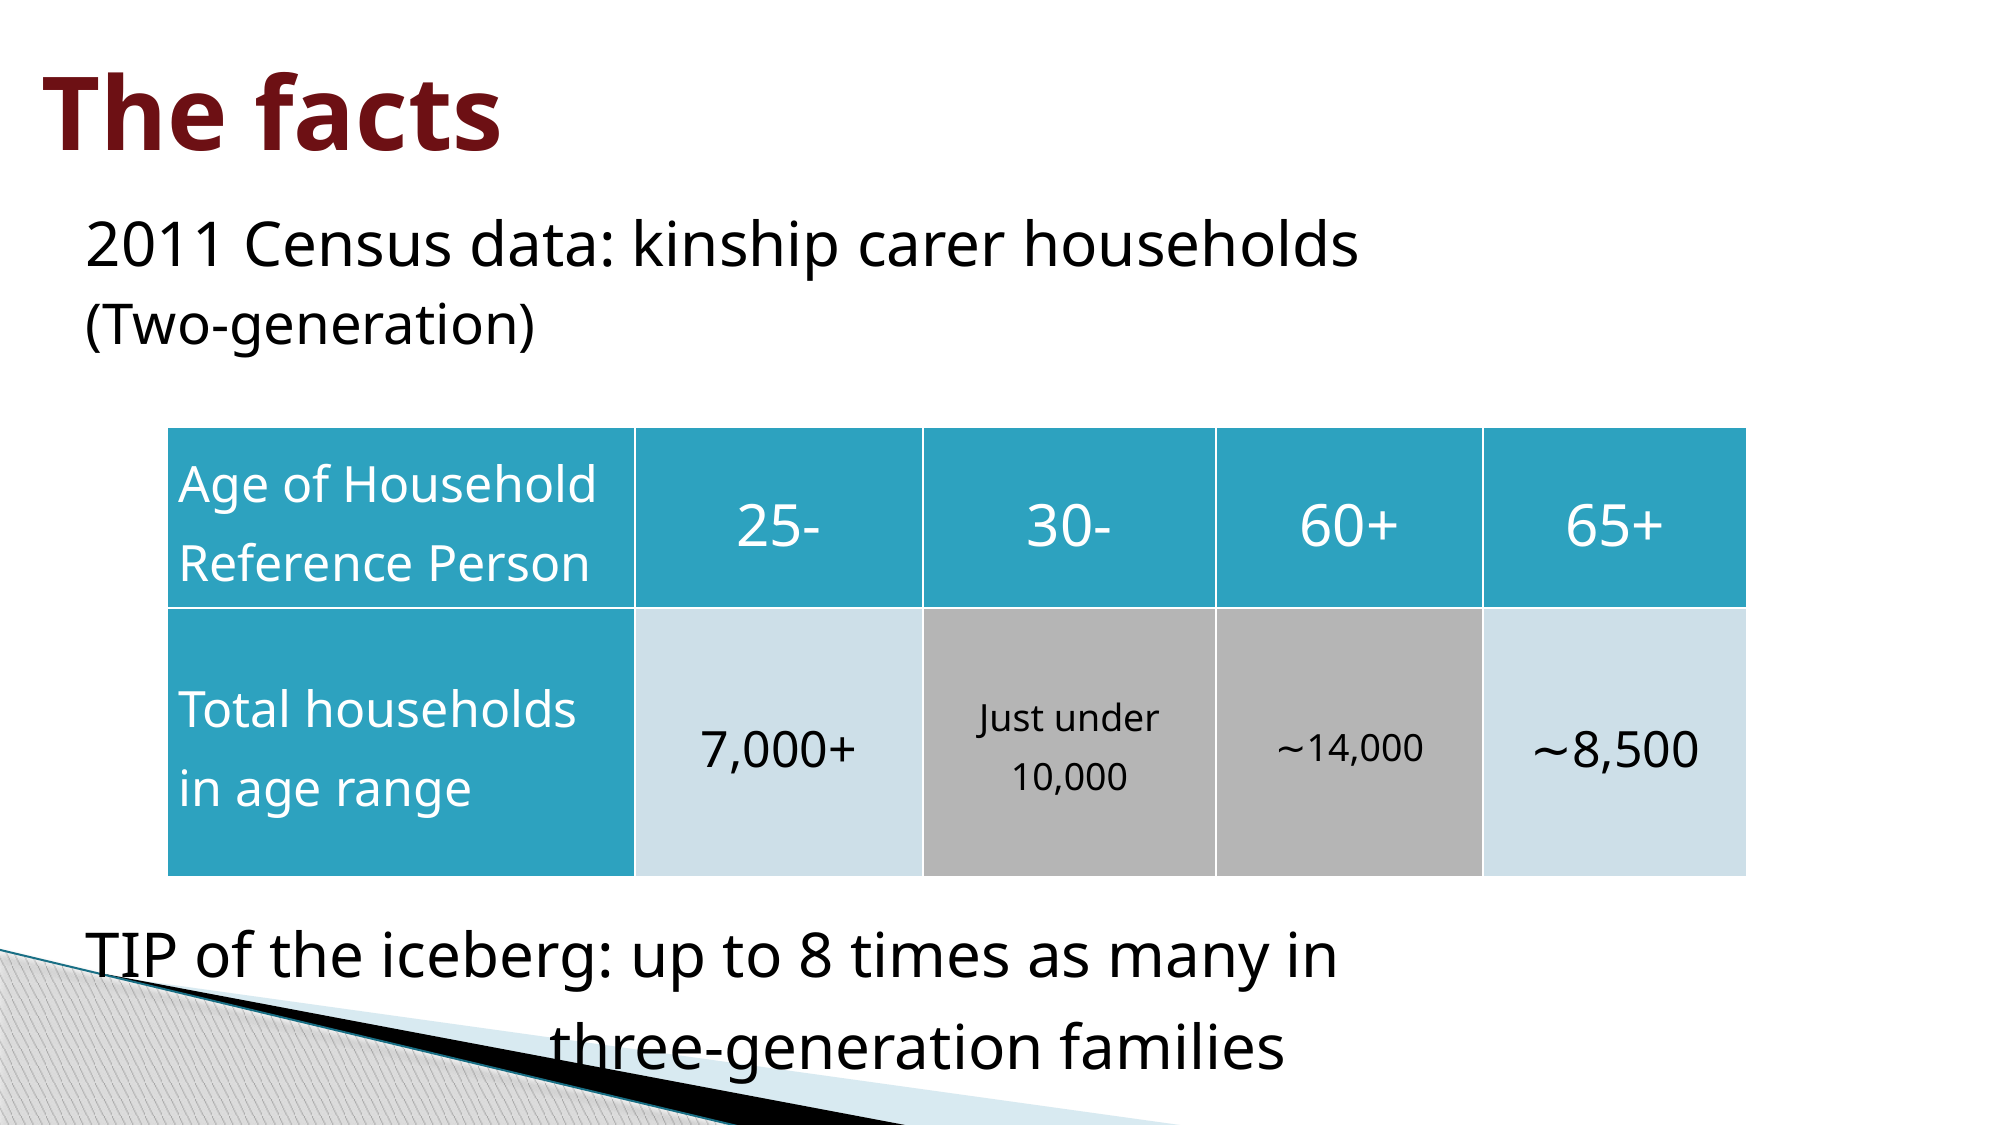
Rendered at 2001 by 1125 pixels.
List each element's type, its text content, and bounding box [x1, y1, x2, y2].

table_cell Just under 10,000 [924, 609, 1215, 876]
table_cell 7,000+ [636, 609, 922, 876]
table_cell ∼8,500 [1484, 609, 1746, 876]
table_header 65+ [1484, 428, 1746, 607]
table_header 60+ [1217, 428, 1482, 607]
table_header Age of Household Reference Person [168, 428, 634, 607]
title The facts [27, 29, 1674, 193]
table_cell Total households in age range [168, 609, 634, 876]
table_header 25- [636, 428, 922, 607]
table_cell ∼14,000 [1217, 609, 1482, 876]
table_header 30- [924, 428, 1215, 607]
list 2011 Census data: kinship carer households (Two-generation) TIP of the iceberg: up to 8 times as many in three-generation families [54, 192, 1940, 1103]
